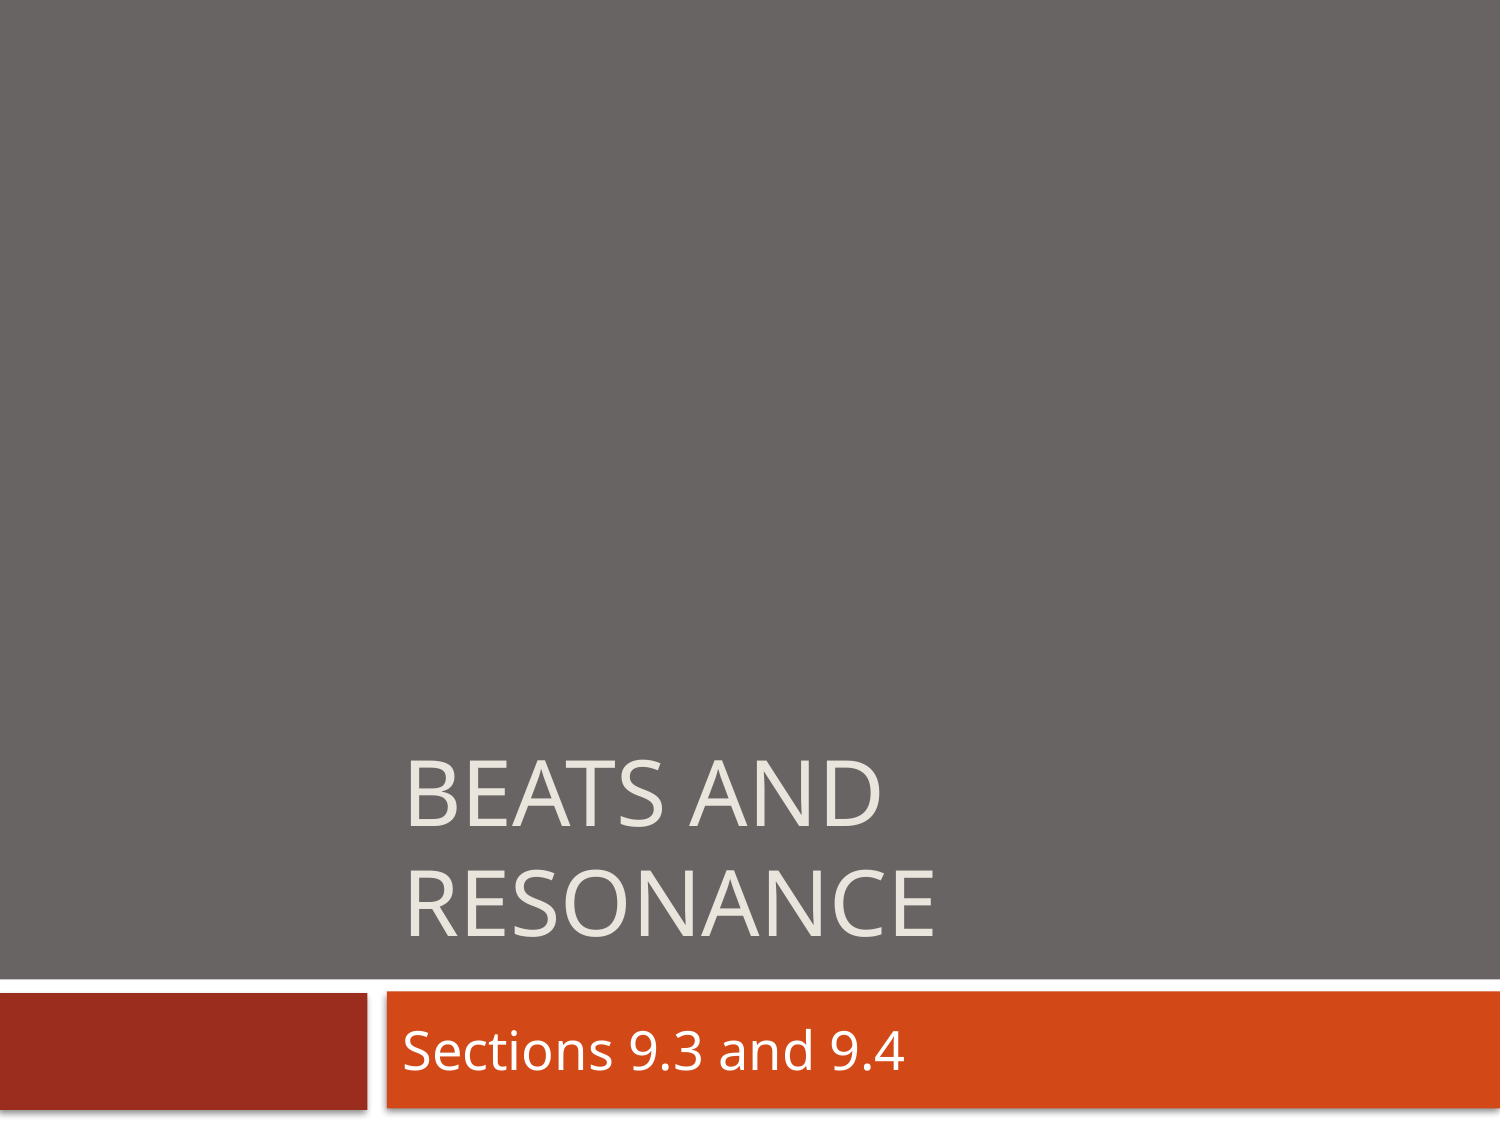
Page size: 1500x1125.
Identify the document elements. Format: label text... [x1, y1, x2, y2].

subtitle Sections 9.3 and 9.4 [387, 992, 1488, 1105]
title Beats and Resonance [387, 662, 1450, 963]
